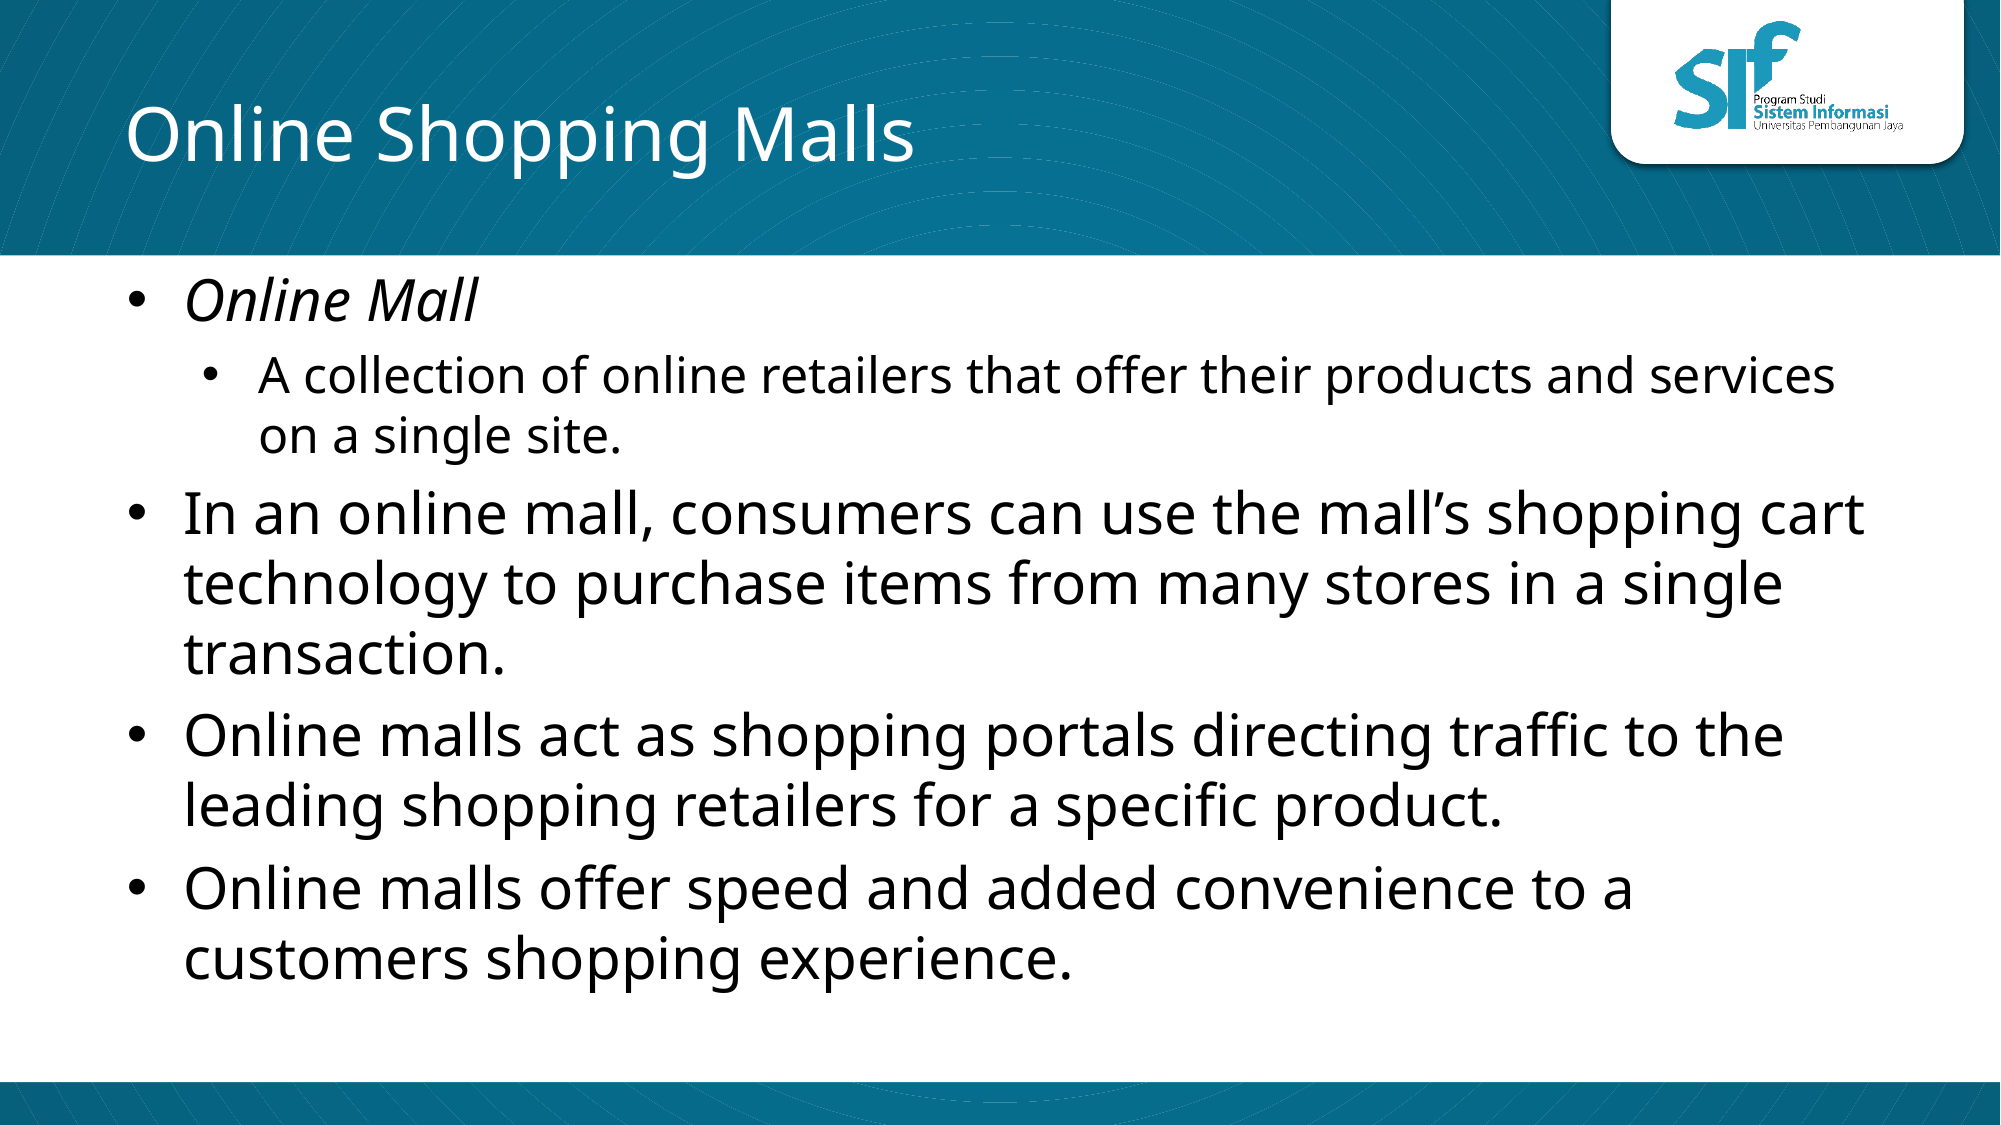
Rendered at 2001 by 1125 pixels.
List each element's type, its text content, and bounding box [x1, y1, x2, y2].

picture [1674, 21, 1903, 132]
title Online Shopping Malls [109, 42, 1536, 220]
list Online Mall A collection of online retailers that offer their products and services on a single site. In an online mall, consumers can use the mall’s shopping cart technology to purchase items from many stores in a single transaction. Online malls act as shopping portals directing traffic to the leading shopping retailers for a specific product. Online malls offer speed and added convenience to a customers shopping experience. [112, 255, 1890, 1047]
